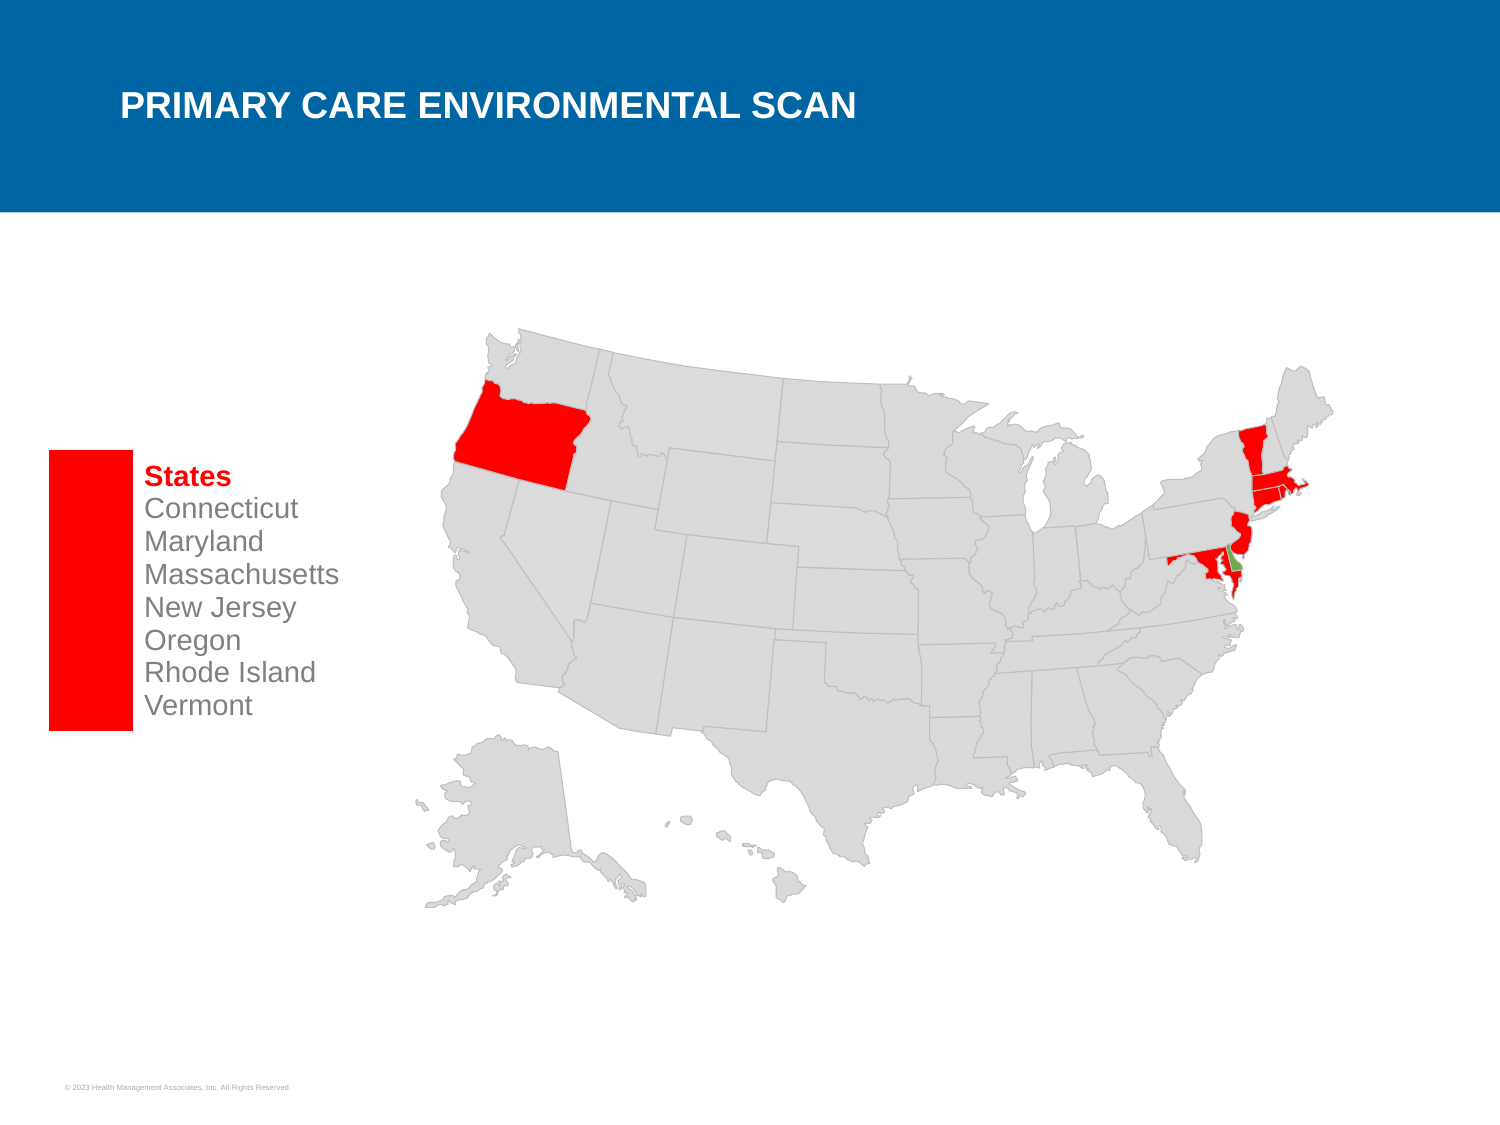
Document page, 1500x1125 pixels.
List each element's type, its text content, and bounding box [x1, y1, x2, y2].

table_header States Connecticut Maryland Massachusetts New Jersey Oregon Rhode Island Vermont [133, 450, 415, 731]
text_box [415, 328, 1333, 908]
table_header [49, 450, 133, 731]
title Primary Care Environmental Scan [0, 0, 1500, 213]
